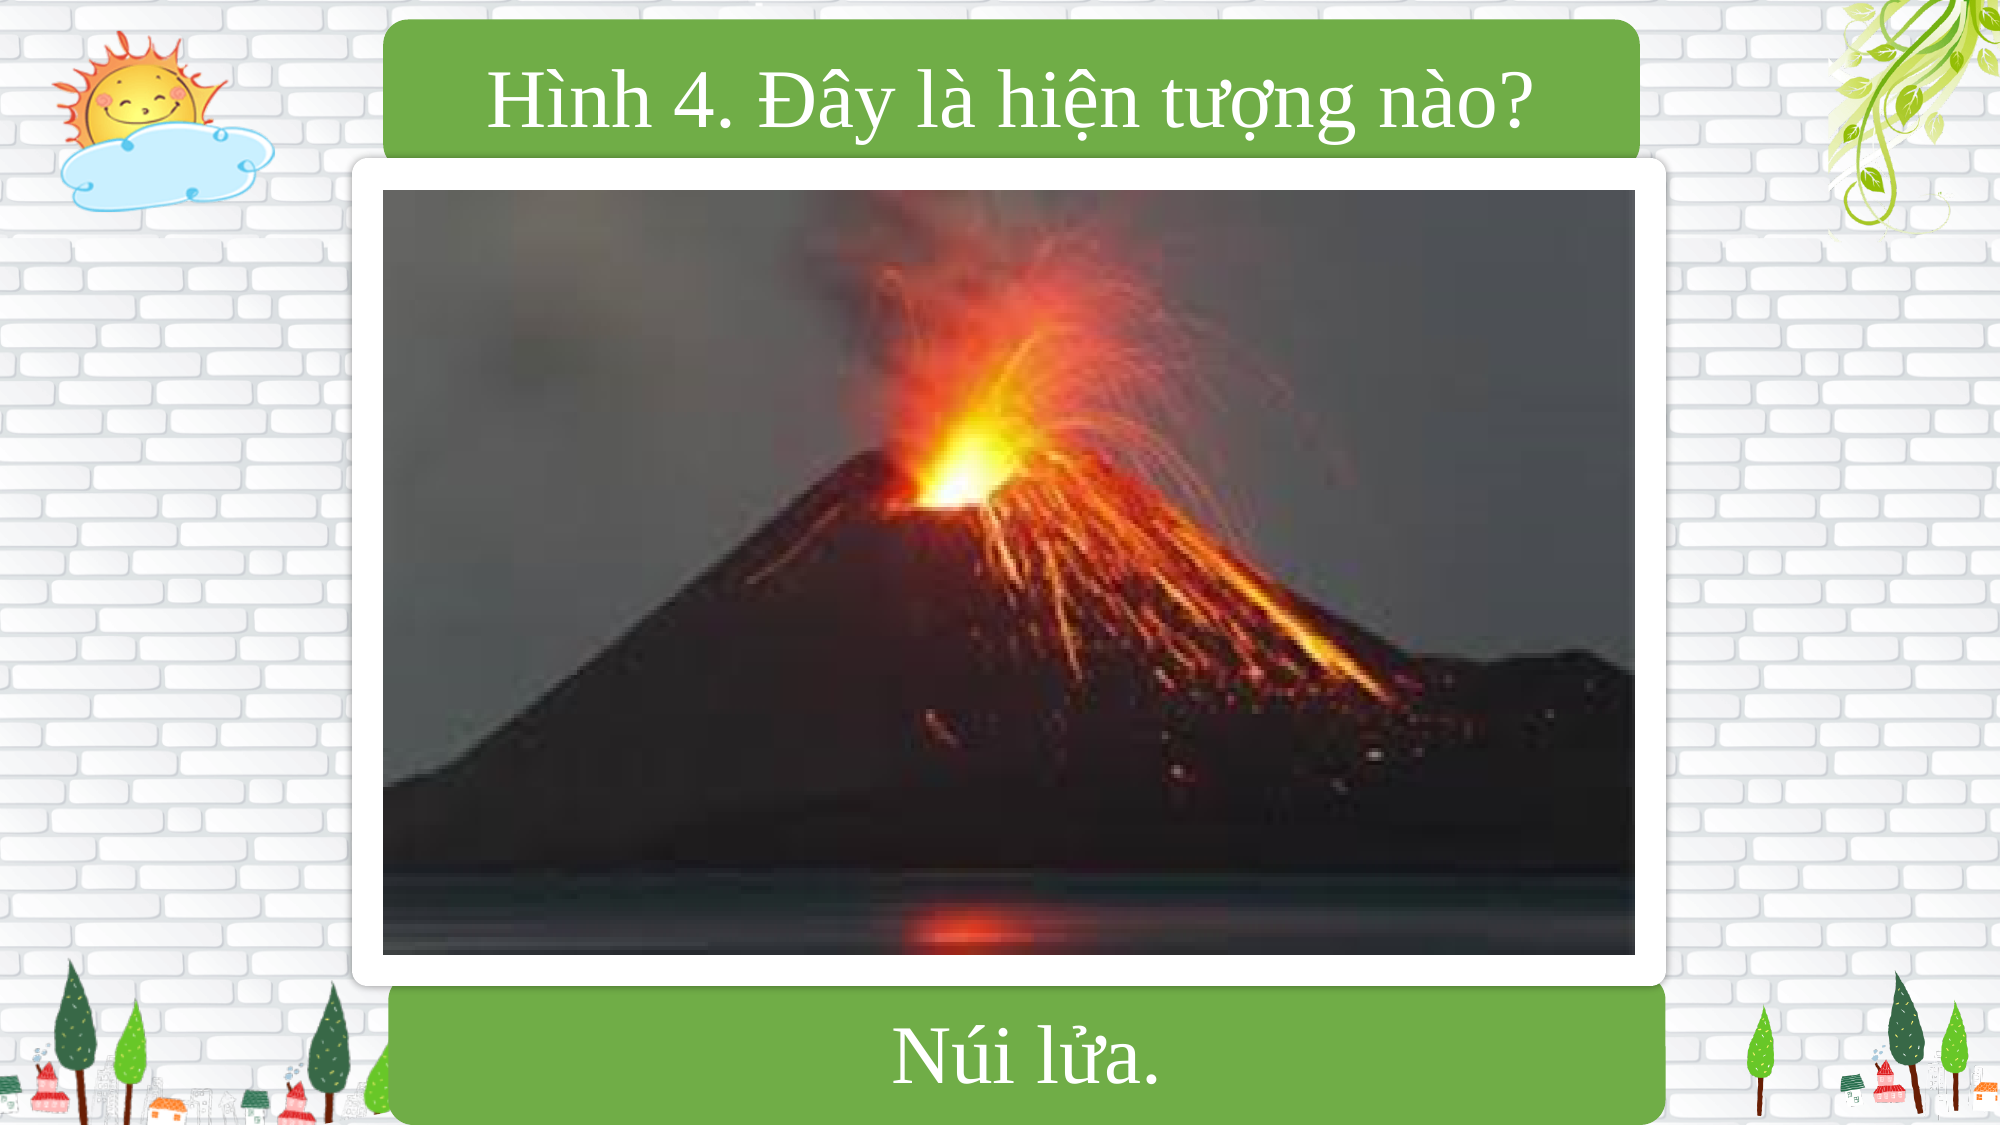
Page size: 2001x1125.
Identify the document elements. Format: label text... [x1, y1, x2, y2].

text_box Hình 4. Đây là hiện tượng nào? [383, 19, 1640, 153]
text_box Núi lửa. [388, 988, 1666, 1125]
picture [0, 0, 2000, 1125]
picture [383, 189, 1635, 955]
